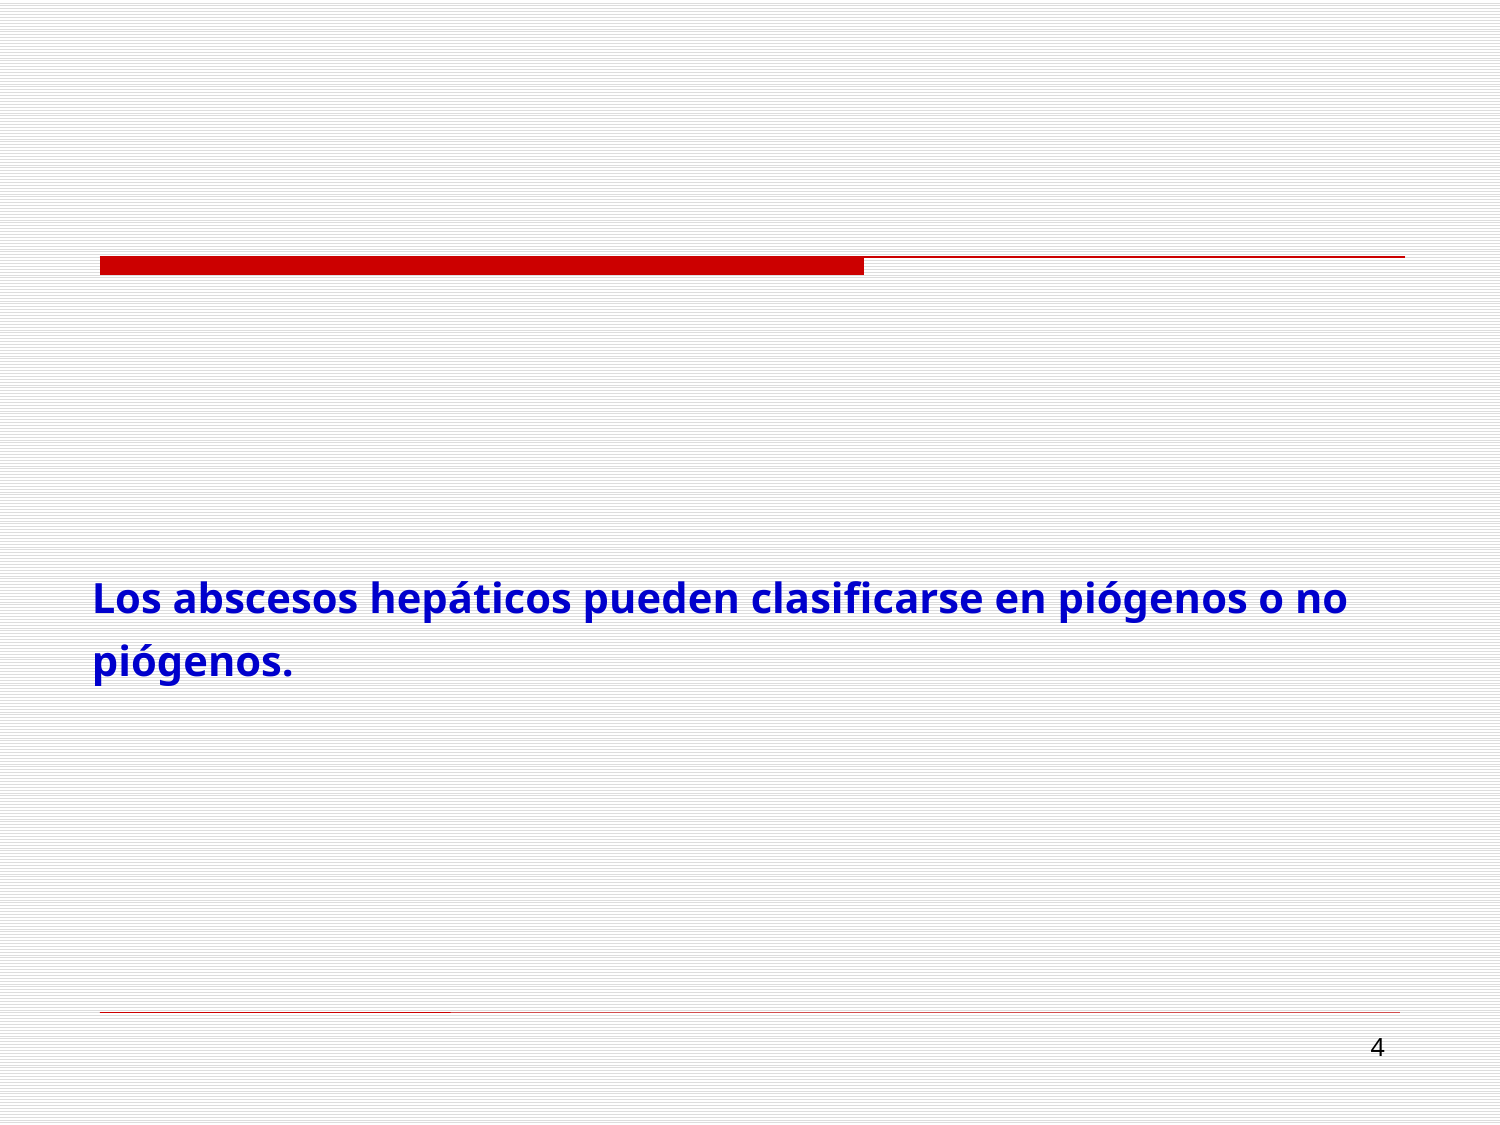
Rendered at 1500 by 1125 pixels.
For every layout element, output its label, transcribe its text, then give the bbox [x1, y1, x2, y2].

title Los abscesos hepáticos pueden clasificarse en piógenos o no piógenos. [76, 437, 1460, 693]
slide_number 29 [1074, 1024, 1401, 1103]
